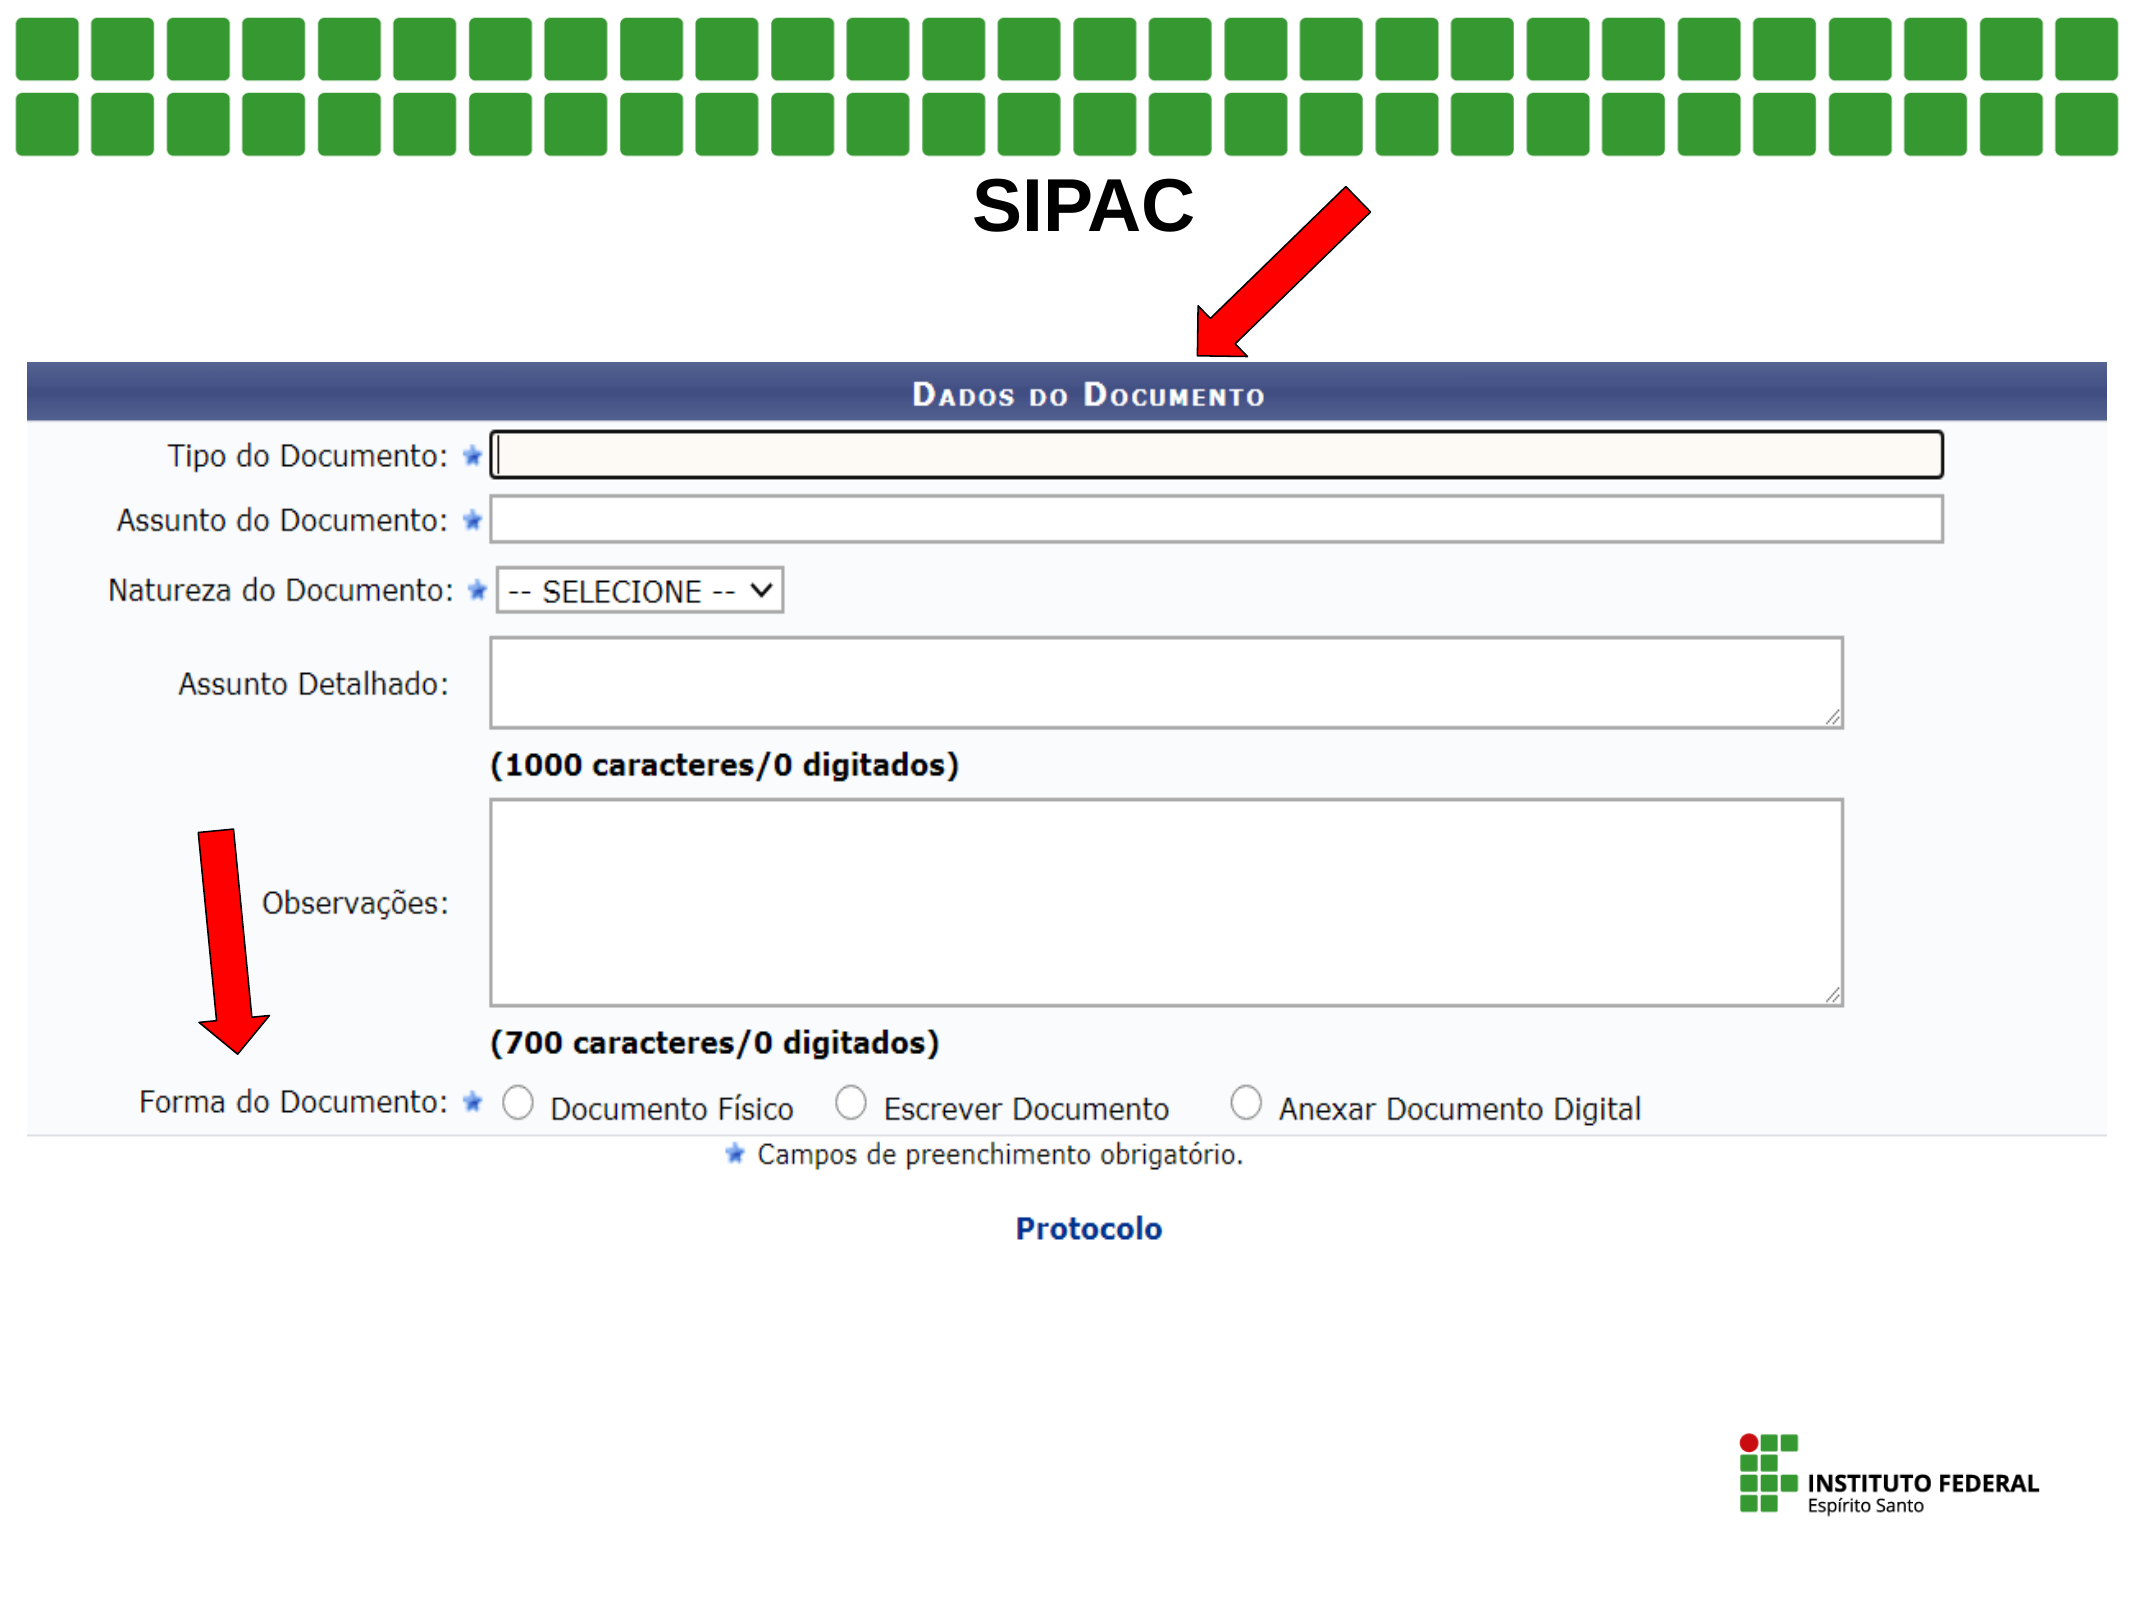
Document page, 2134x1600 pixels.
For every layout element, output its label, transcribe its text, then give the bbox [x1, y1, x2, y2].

picture [0, 0, 2134, 1600]
text_box SIPAC [97, 161, 2071, 251]
text_box [1197, 186, 1371, 357]
